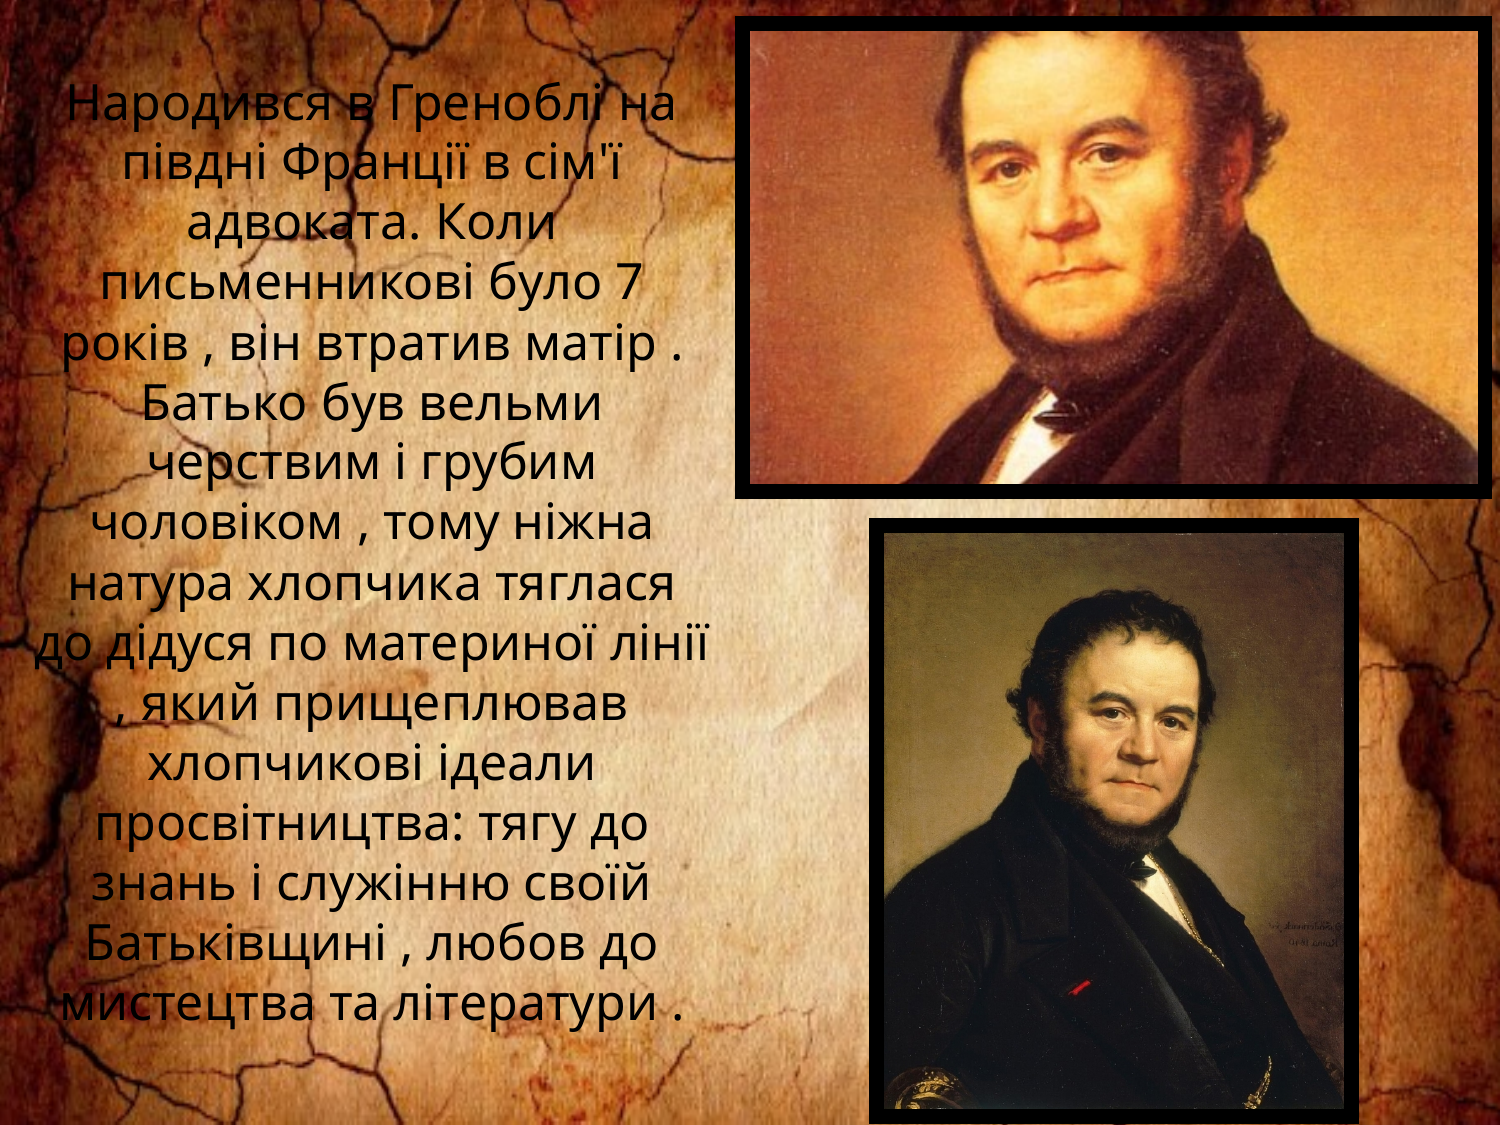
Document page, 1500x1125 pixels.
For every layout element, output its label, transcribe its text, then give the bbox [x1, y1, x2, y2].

title Народився в Греноблі на півдні Франції в сім'ї адвоката. Коли письменникові було 7 років , він втратив матір . Батько був вельми черствим і грубим чоловіком , тому ніжна натура хлопчика тяглася до дідуся по материної лінії , який прищеплював хлопчикові ідеали просвітництва: тягу до знань і служінню своїй Батьківщині , любов до мистецтва та літератури . [17, 456, 727, 644]
picture [0, 0, 1500, 1125]
